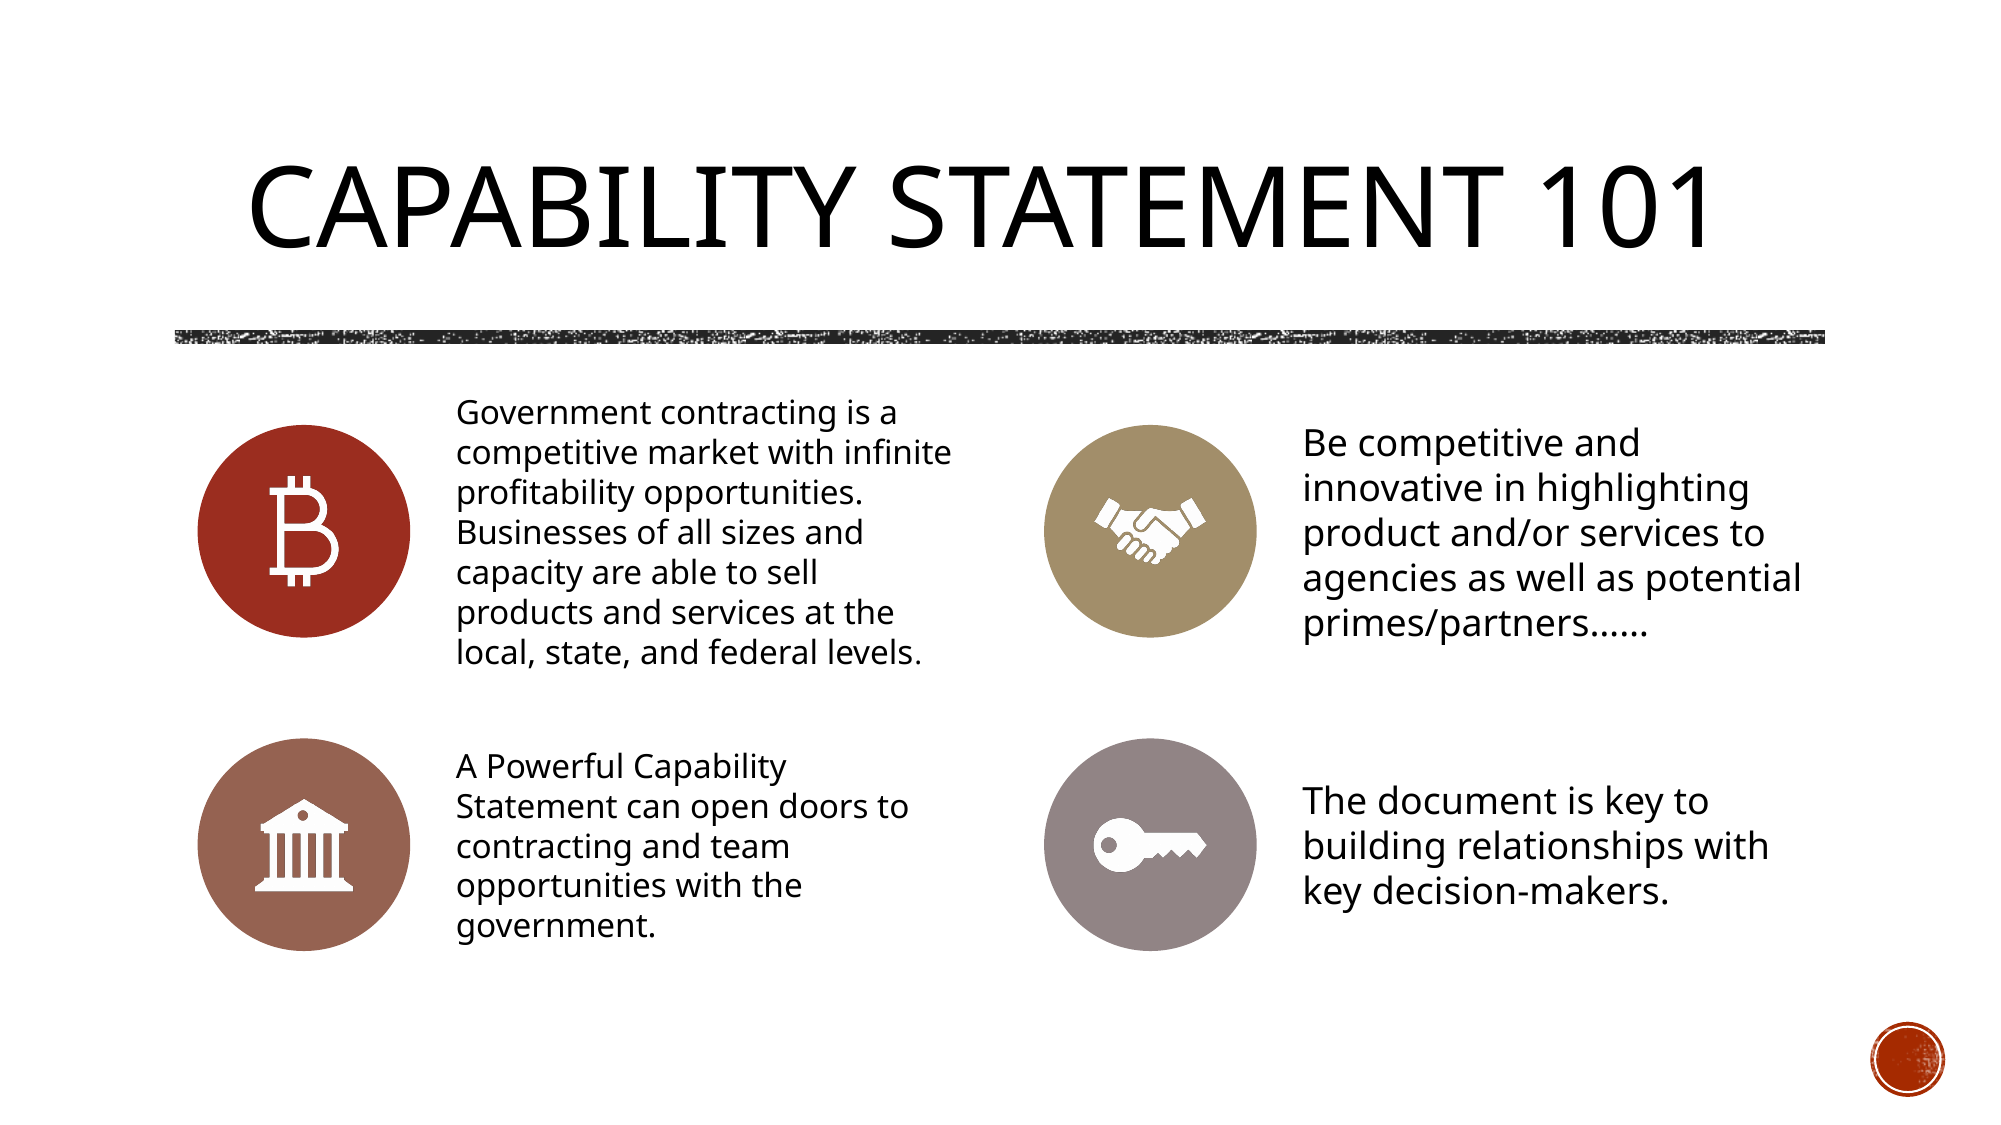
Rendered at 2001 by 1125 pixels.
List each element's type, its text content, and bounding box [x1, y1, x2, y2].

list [176, 392, 1824, 984]
title Capability Statement 101 [175, 79, 1826, 329]
text_box [174, 329, 1826, 344]
